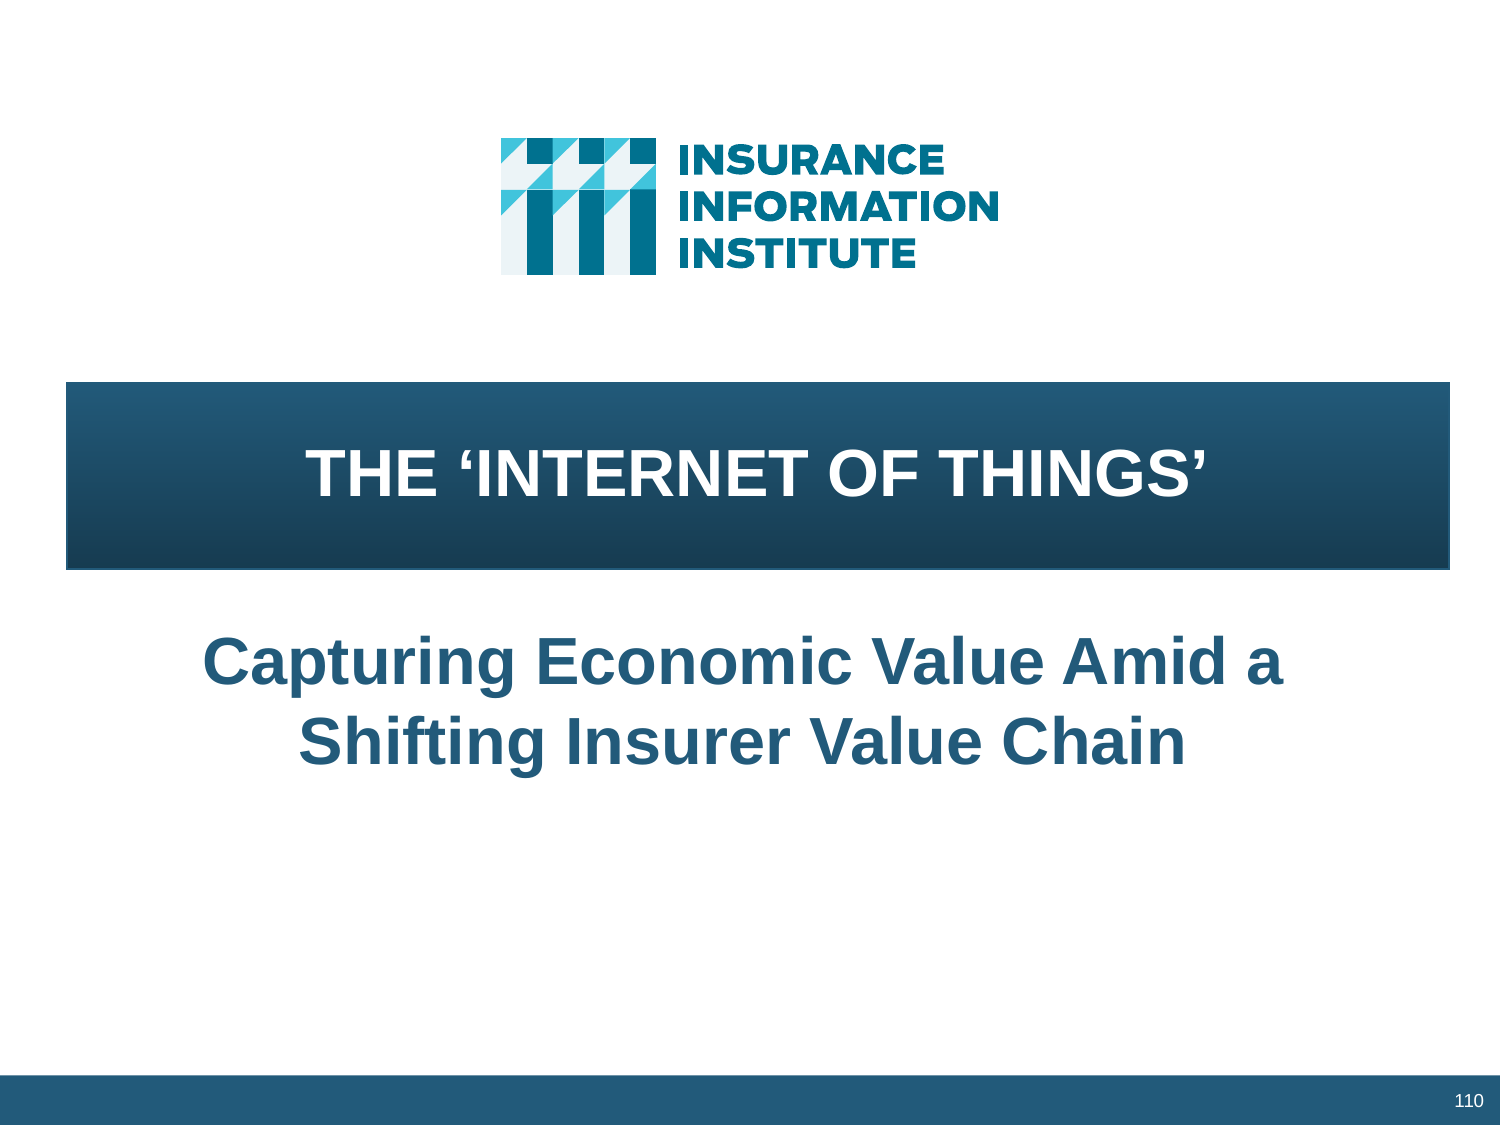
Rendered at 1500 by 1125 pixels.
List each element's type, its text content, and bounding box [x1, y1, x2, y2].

text_box 110 [1410, 1091, 1485, 1111]
picture [500, 137, 998, 275]
text_box [0, 1075, 1500, 1125]
text_box THE ‘INTERNET OF THINGS’ [66, 382, 1449, 569]
text_box Capturing Economic Value Amid a Shifting Insurer Value Chain [58, 610, 1429, 786]
